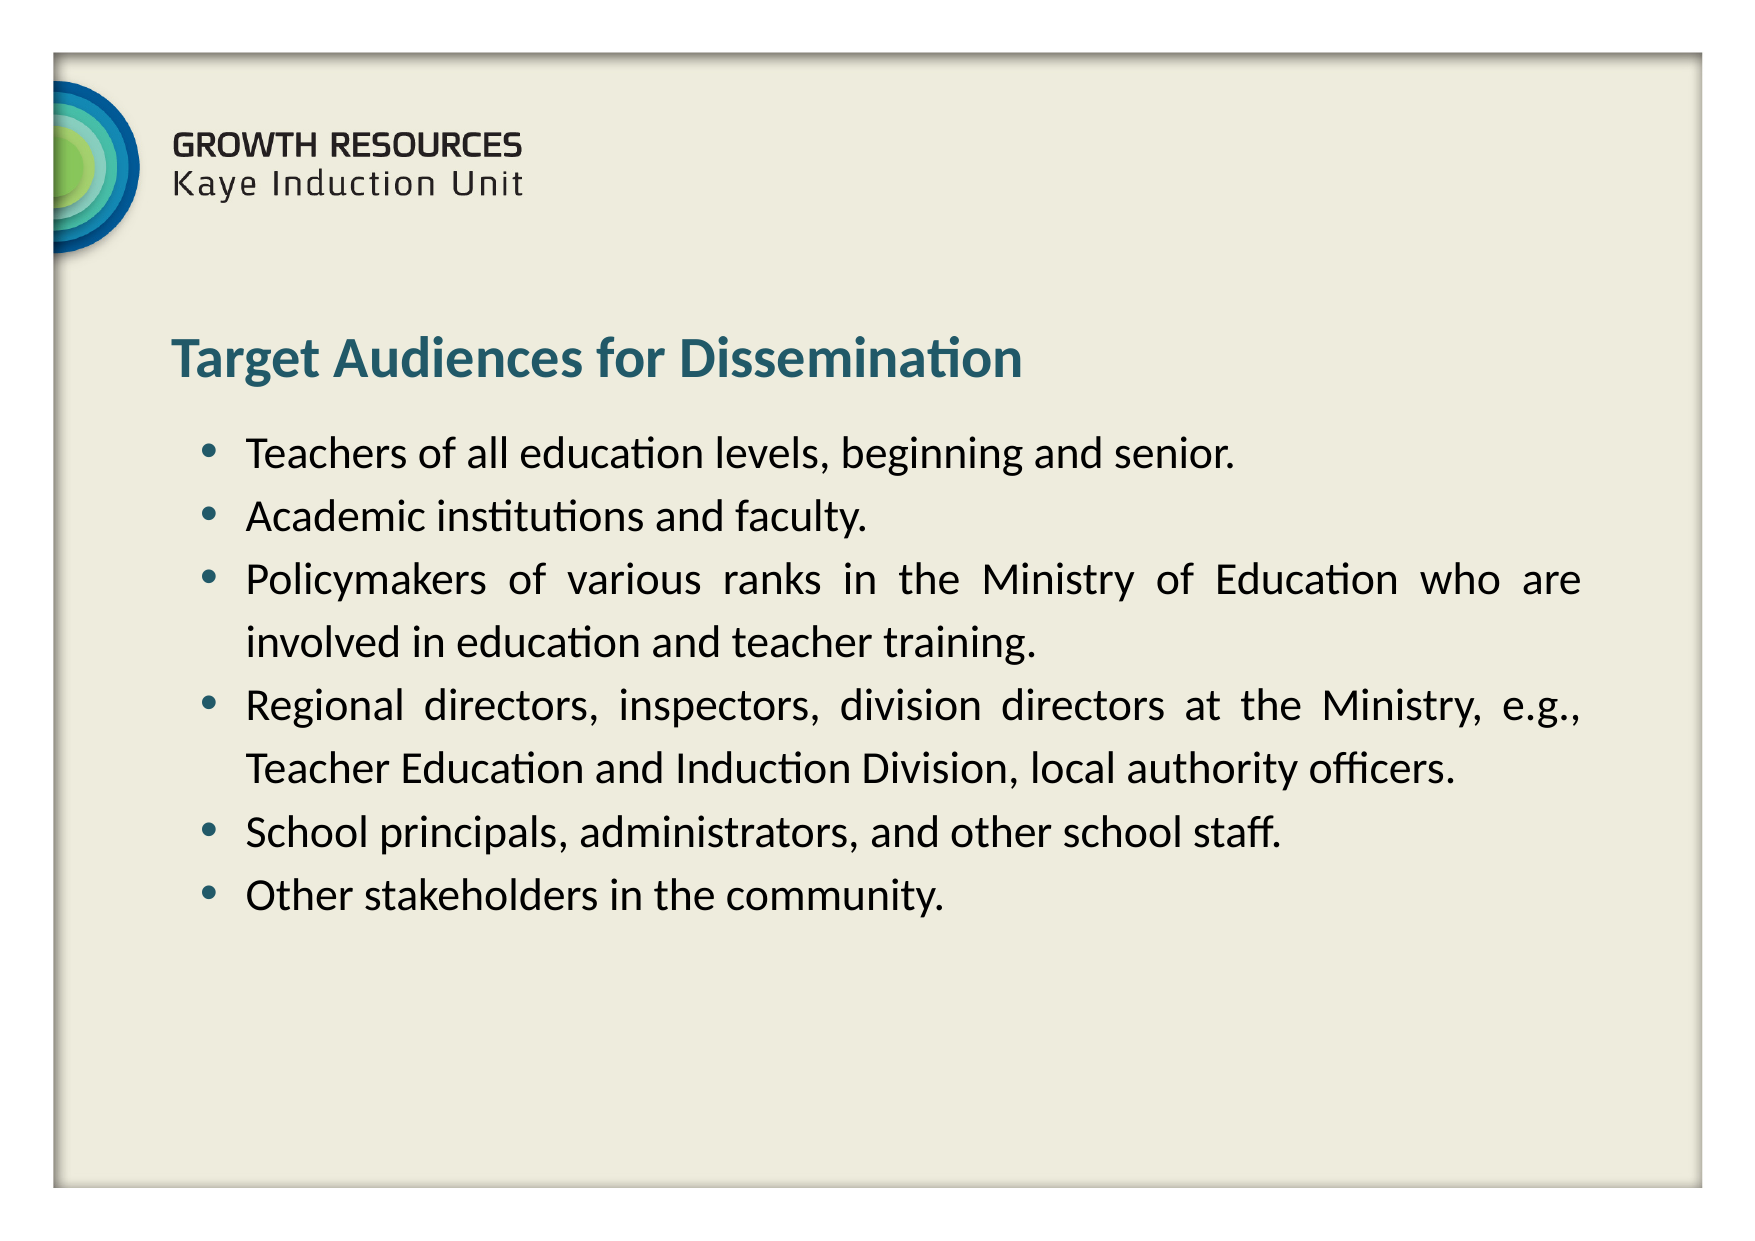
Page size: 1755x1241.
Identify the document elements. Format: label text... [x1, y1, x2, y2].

text_box Target Audiences for Dissemination Teachers of all education levels, beginning and senior. Academic institutions and faculty. Policymakers of various ranks in the Ministry of Education who are involved in education and teacher training. Regional directors, inspectors, division directors at the Ministry, e.g., Teacher Education and Induction Division, local authority officers. School principals, administrators, and other school staff. Other stakeholders in the community. [156, 301, 1598, 927]
picture [0, 0, 1755, 1241]
